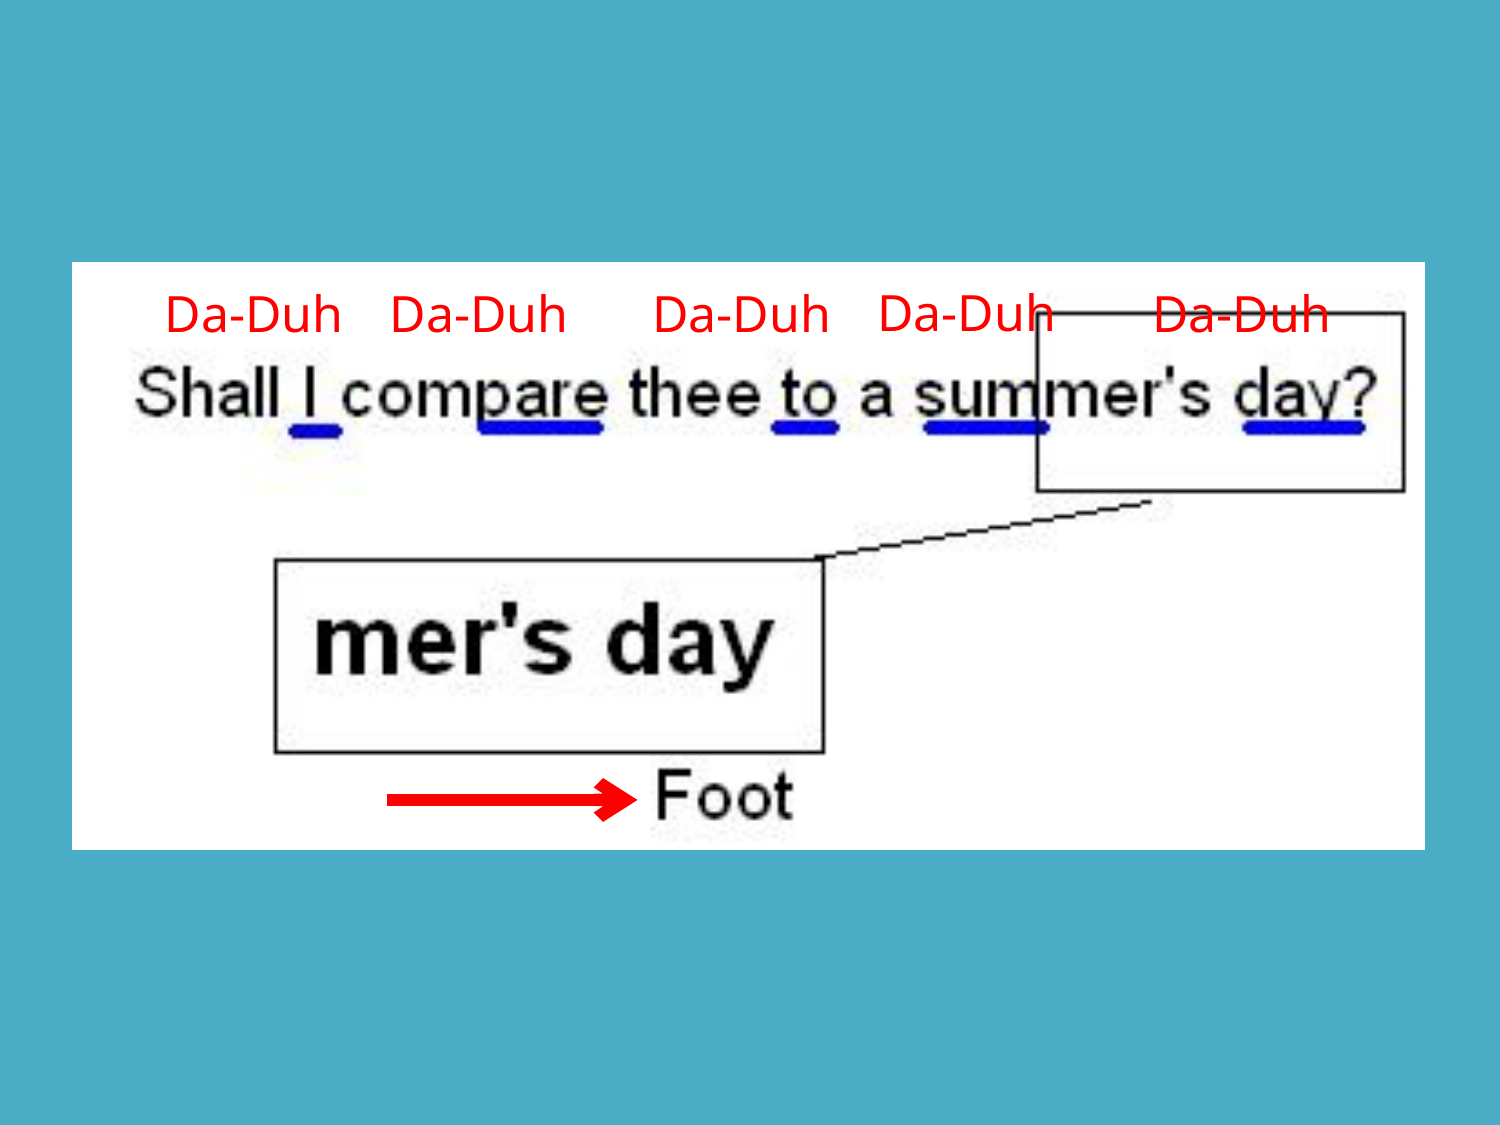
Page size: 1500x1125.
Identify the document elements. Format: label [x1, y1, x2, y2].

text_box [71, 262, 1426, 851]
